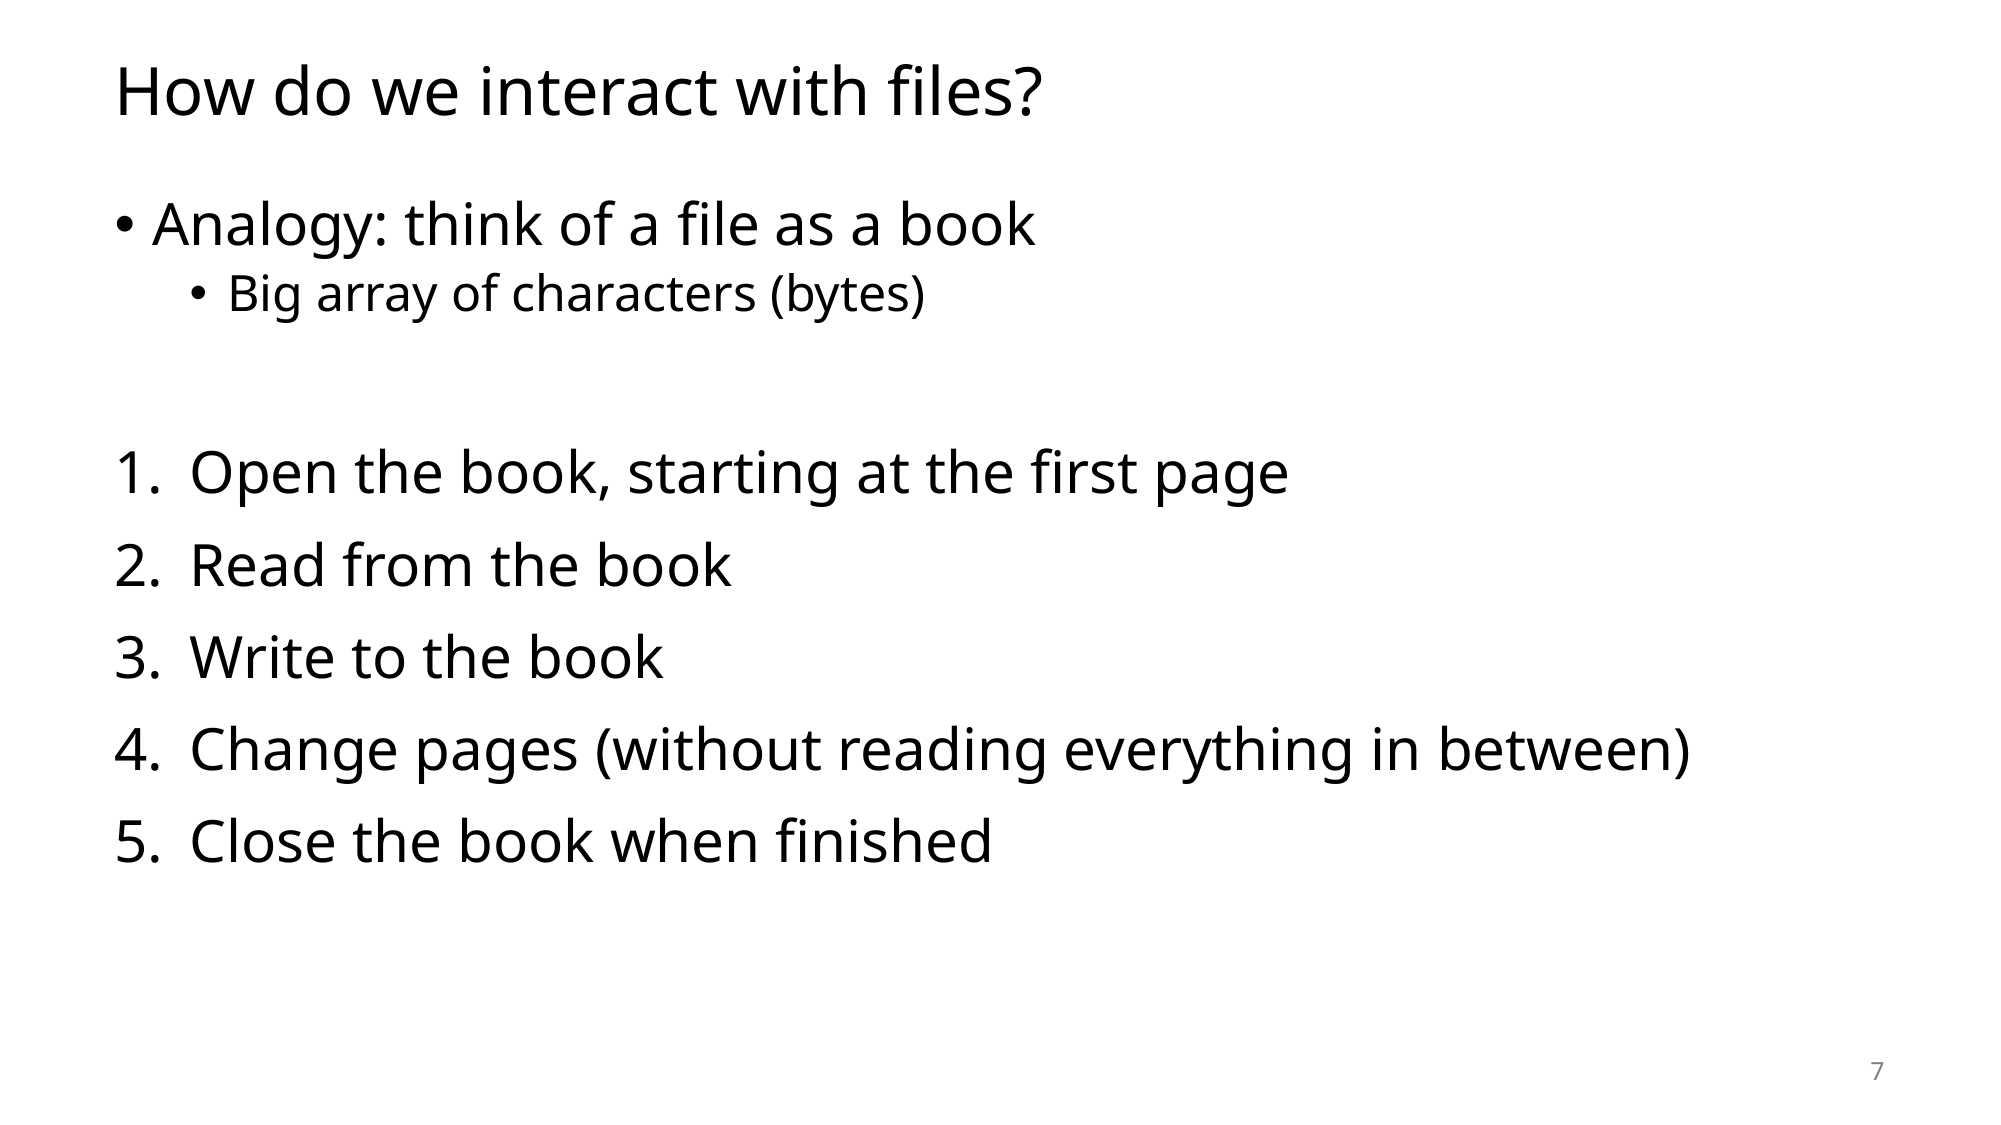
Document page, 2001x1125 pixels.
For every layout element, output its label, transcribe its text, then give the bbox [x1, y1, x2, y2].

slide_number 7 [1749, 1042, 1900, 1103]
list Analogy: think of a file as a book Big array of characters (bytes) Open the book, starting at the first page Read from the book Write to the book Change pages (without reading everything in between) Close the book when finished [99, 187, 1900, 1013]
title How do we interact with files? [99, 37, 1900, 150]
